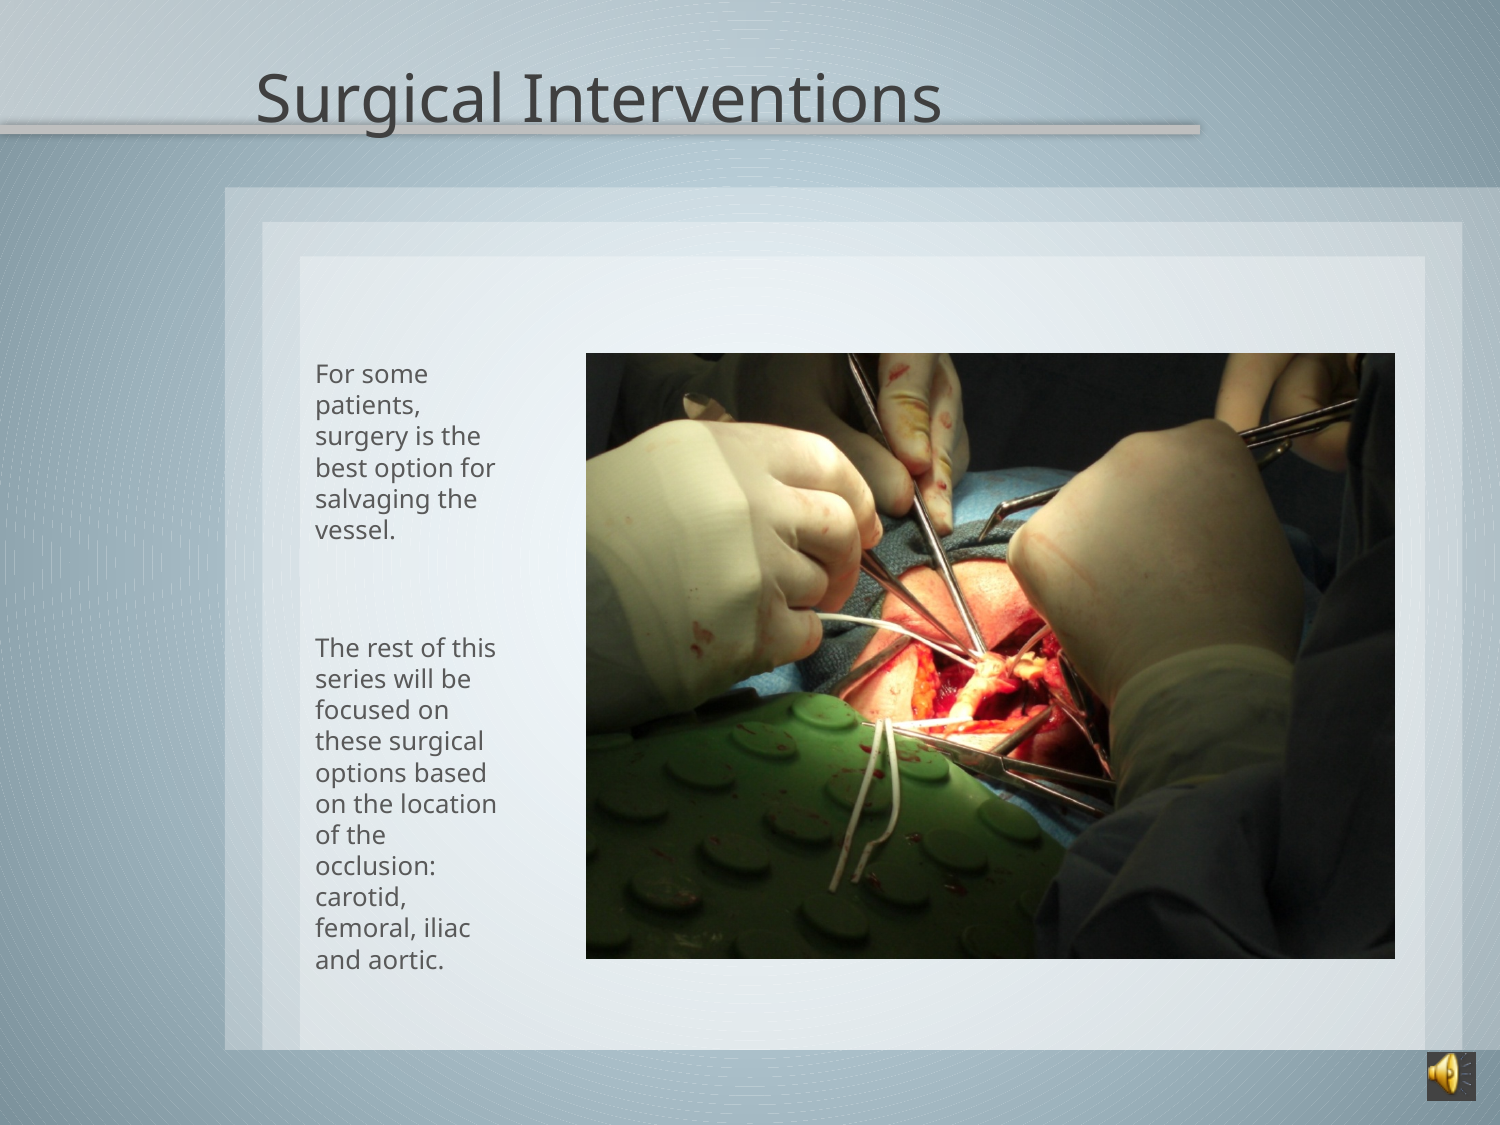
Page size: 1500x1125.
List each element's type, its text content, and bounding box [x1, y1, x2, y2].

title Surgical Interventions [0, 15, 1200, 144]
list For some patients, surgery is the best option for salvaging the vessel. The rest of this series will be focused on these surgical options based on the location of the occlusion: carotid, femoral, iliac and aortic. [300, 350, 525, 988]
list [585, 352, 1396, 961]
picture [1425, 1050, 1478, 1103]
